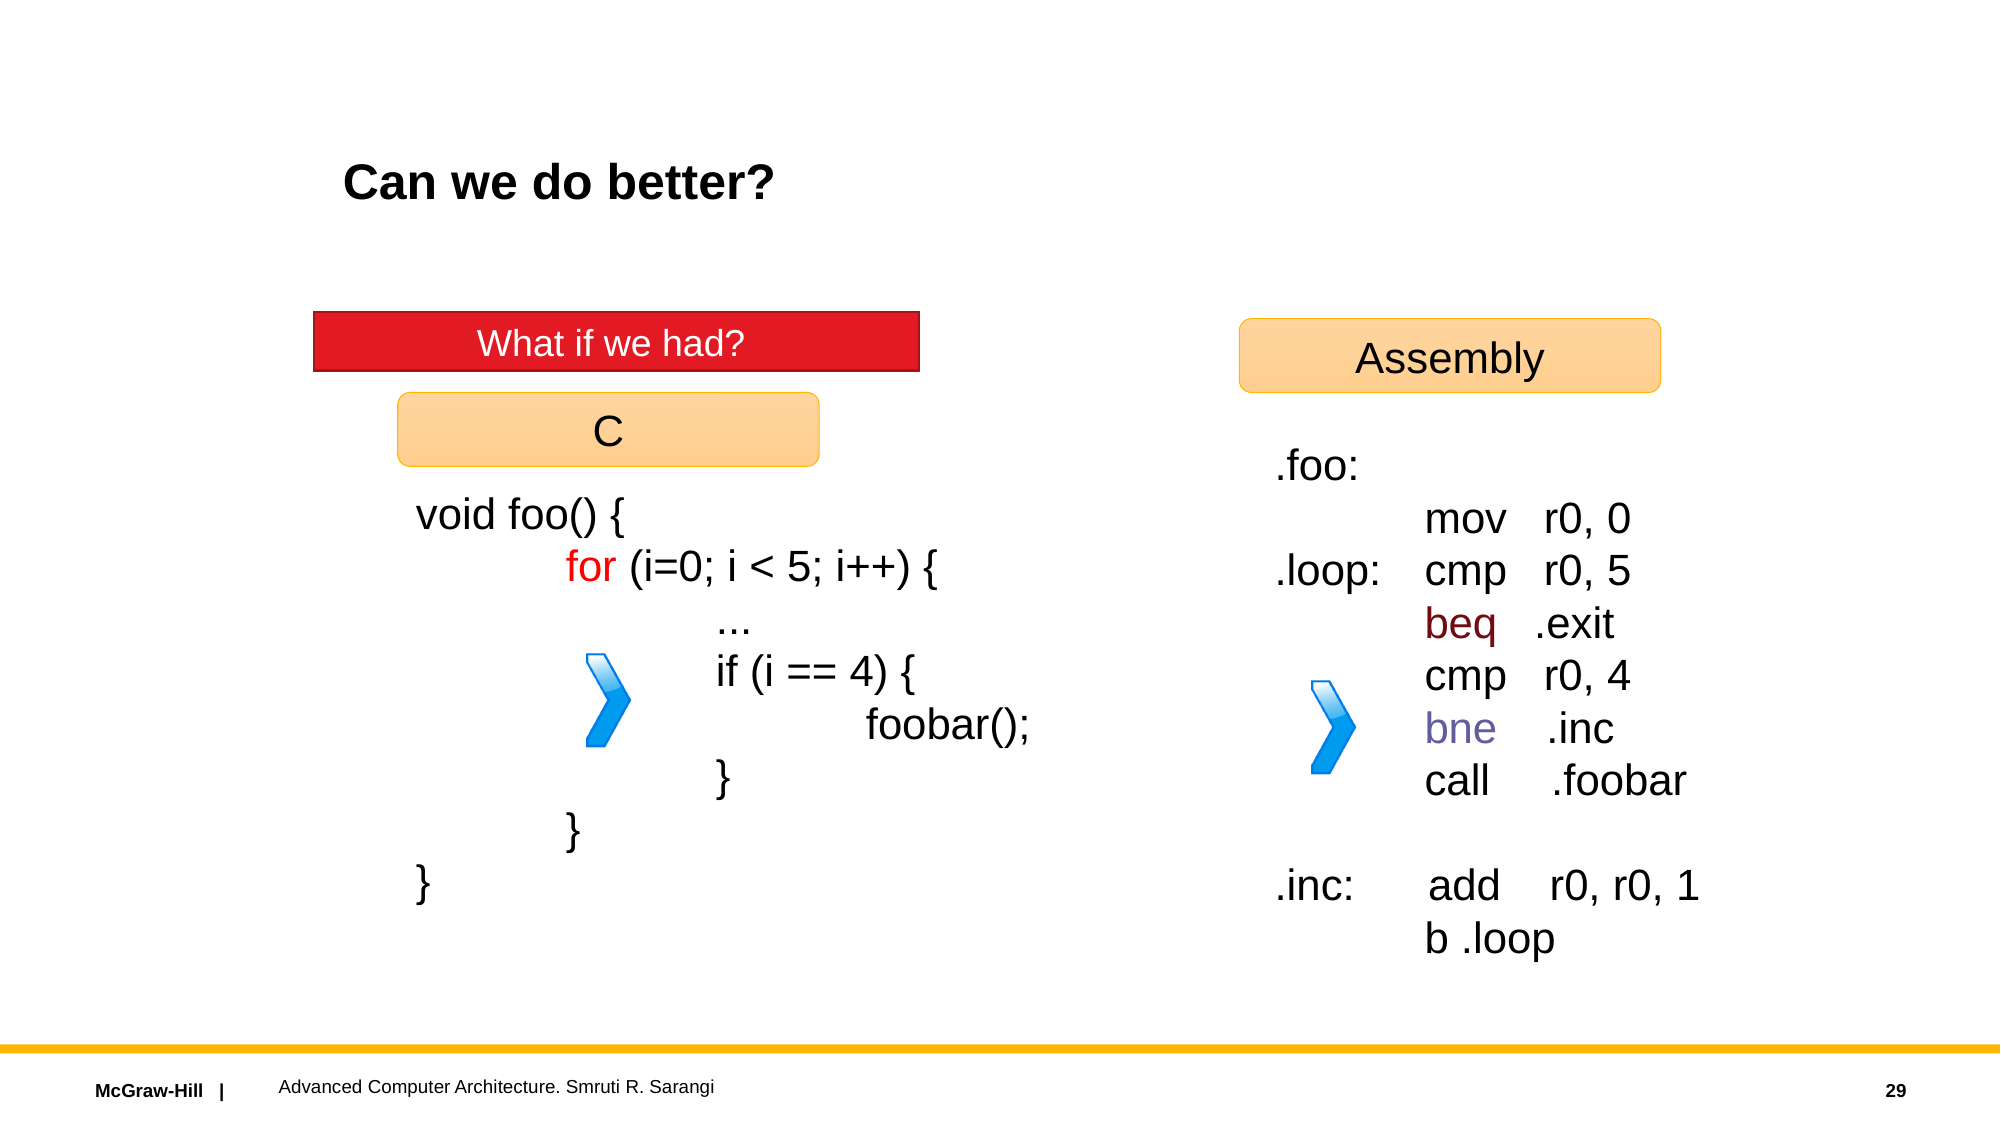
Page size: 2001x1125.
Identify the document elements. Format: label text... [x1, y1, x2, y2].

text_box void foo() { for (i=0; i < 5; i++) { ... if (i == 4) { foobar(); } } } [400, 478, 1046, 913]
text_box .foo: mov r0, 0 .loop: cmp r0, 5 beq .exit cmp r0, 4 bne .inc call .foobar .inc: add r0, r0, 1 b .loop [1259, 429, 1717, 1022]
slide_number 29 [1711, 1071, 1922, 1109]
picture [1309, 678, 1358, 776]
picture [584, 651, 633, 749]
title Can we do better? [327, 148, 1622, 312]
text_box C [397, 391, 820, 467]
footer Advanced Computer Architecture. Smruti R. Sarangi [263, 1067, 1464, 1105]
text_box Assembly [1238, 318, 1662, 394]
text_box What if we had? [313, 311, 920, 372]
